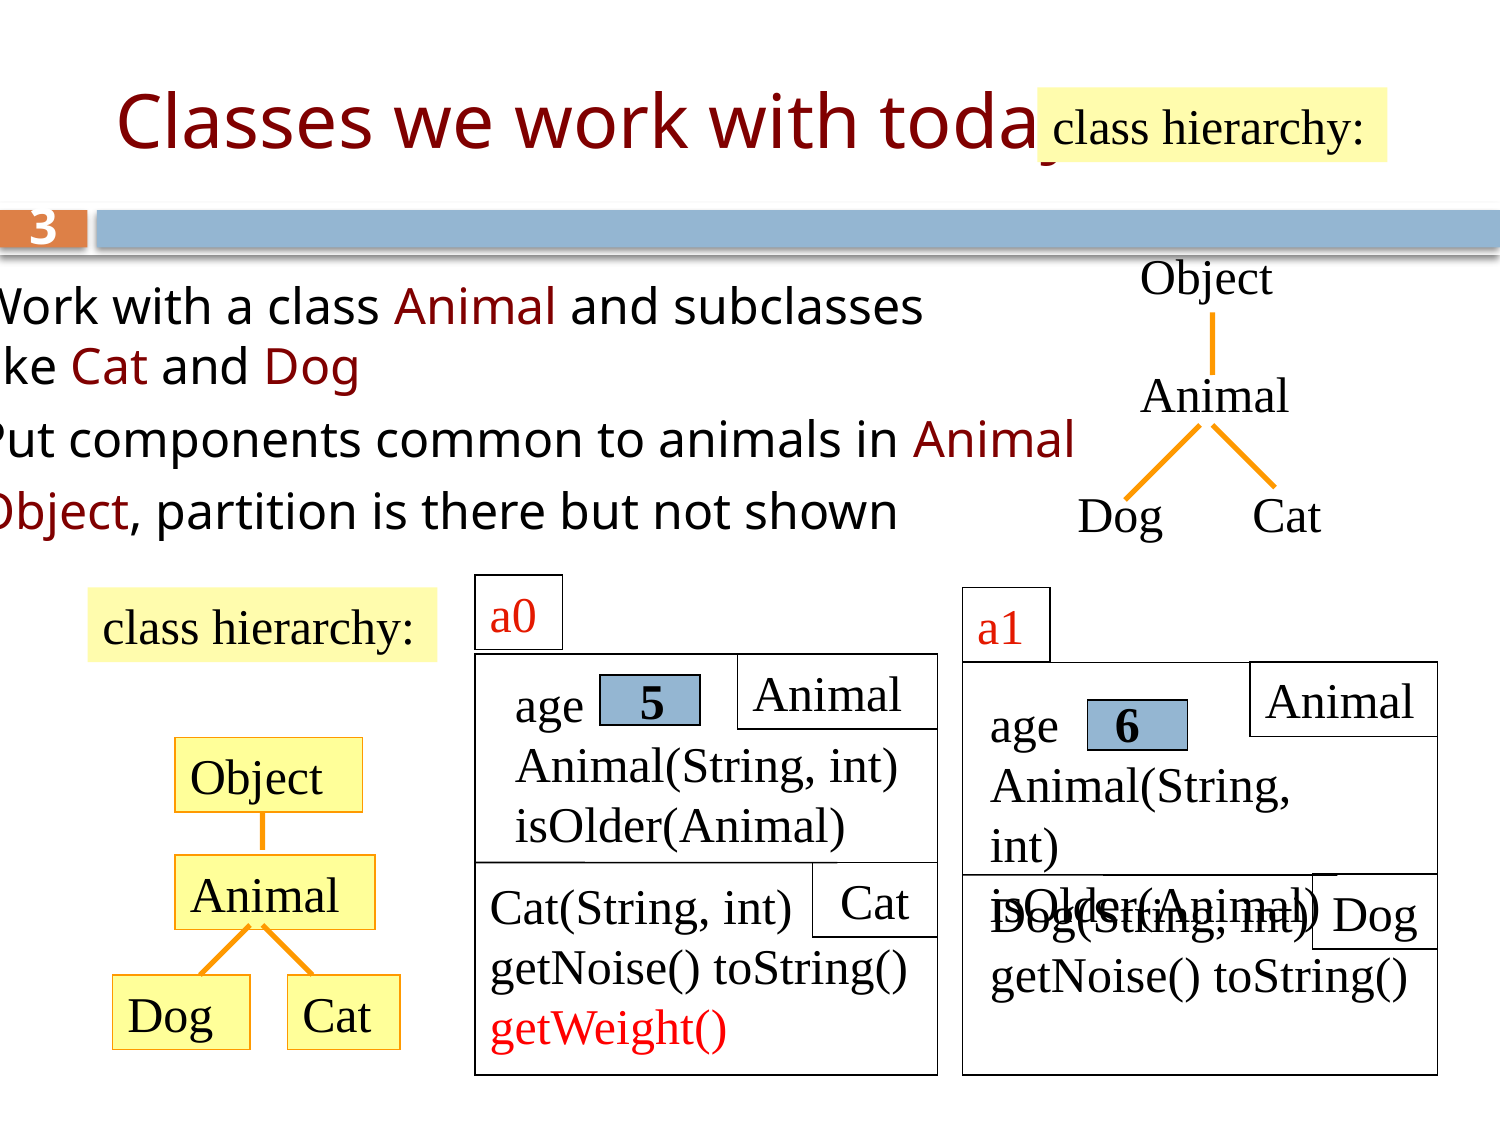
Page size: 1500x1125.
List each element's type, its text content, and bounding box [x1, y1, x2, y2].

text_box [1037, 87, 1388, 551]
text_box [87, 587, 438, 1051]
text_box Work with a class Animal and subclasses like Cat and Dog Put components common to animals in Animal Object, partition is there but not shown [0, 267, 1031, 547]
title Classes we work with today [100, 37, 1438, 200]
slide_number 3 [0, 208, 88, 249]
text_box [474, 574, 938, 1076]
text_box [962, 587, 1438, 1076]
